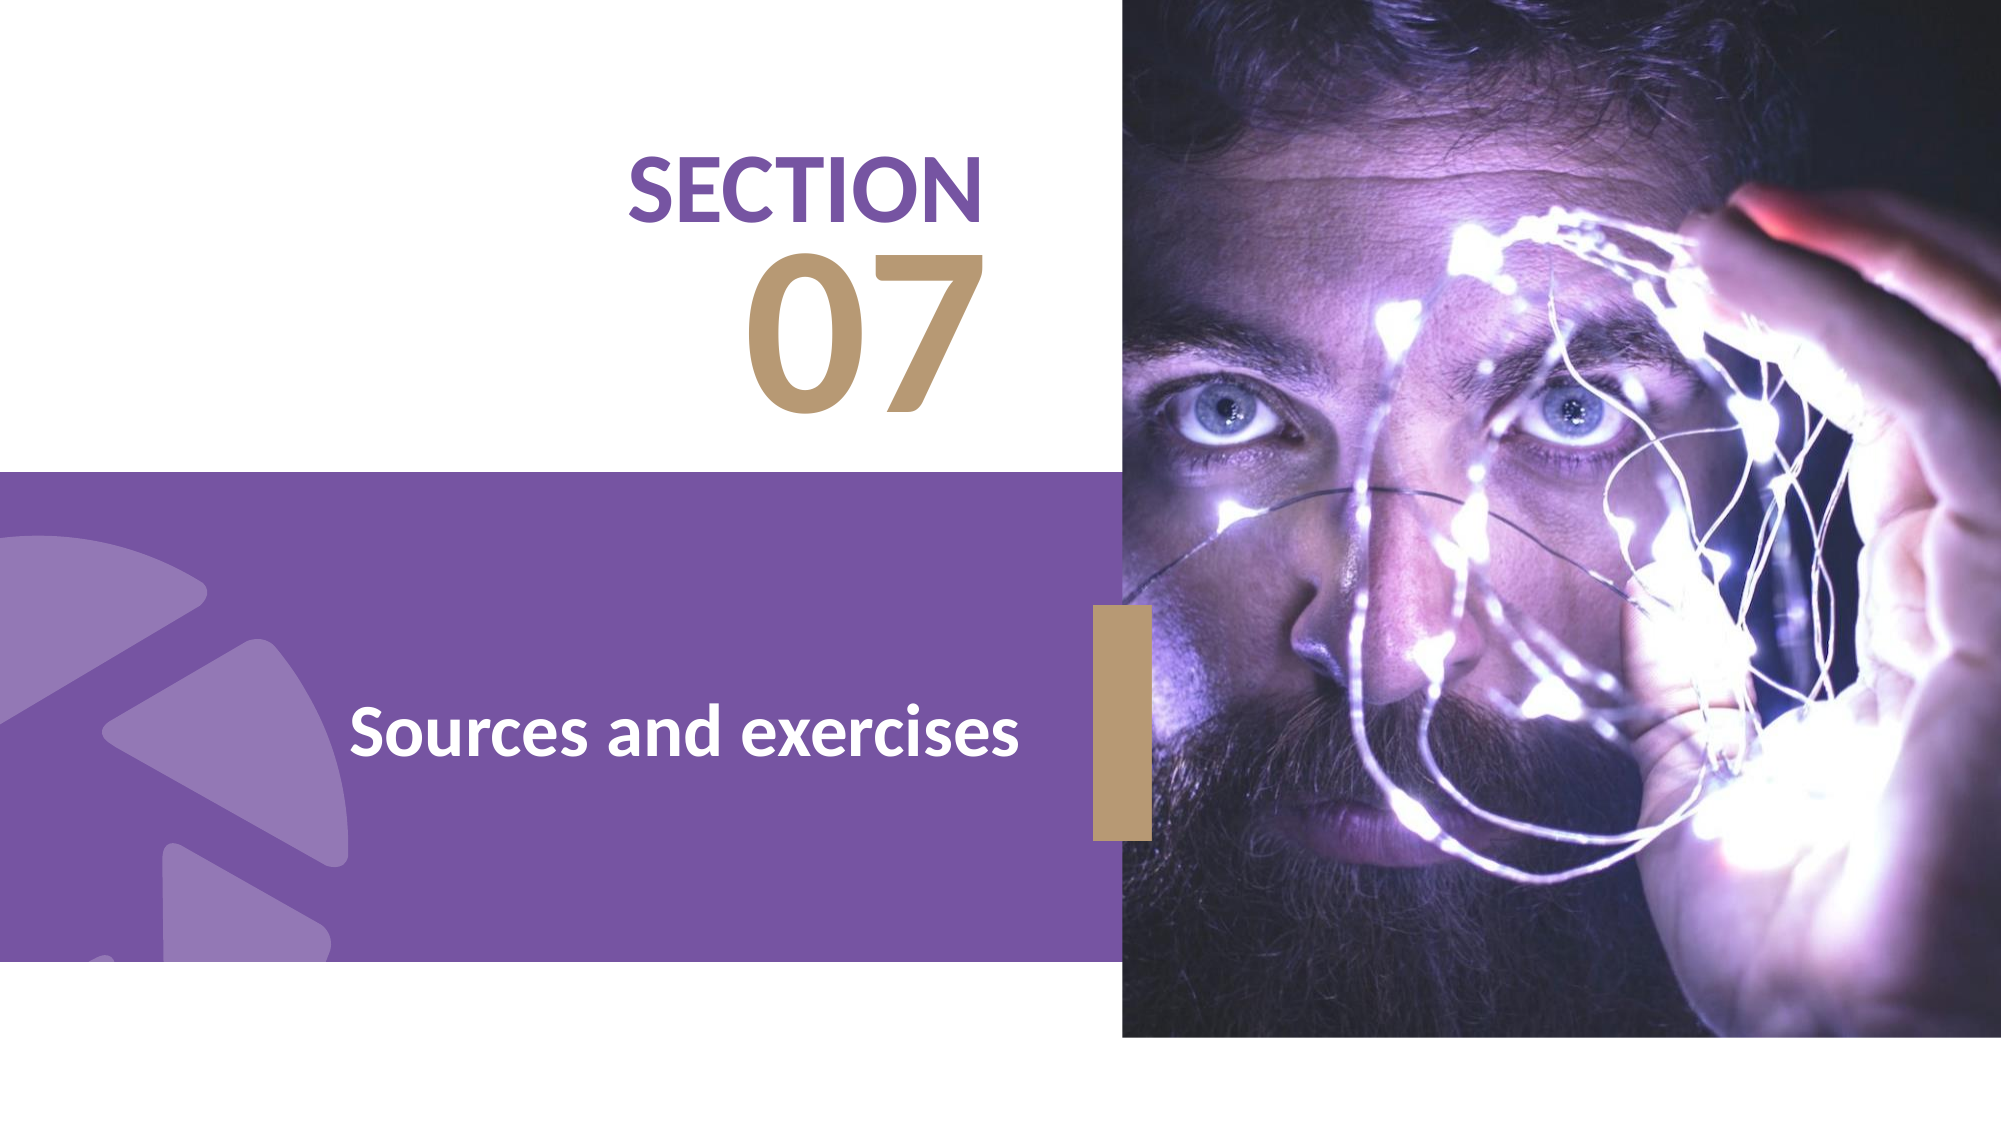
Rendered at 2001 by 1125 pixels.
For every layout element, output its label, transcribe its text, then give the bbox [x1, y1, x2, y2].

picture [1122, 0, 2001, 1038]
list SECTION [302, 115, 1000, 261]
list Sources and exercises [115, 674, 1037, 834]
list 07 [302, 163, 1005, 288]
